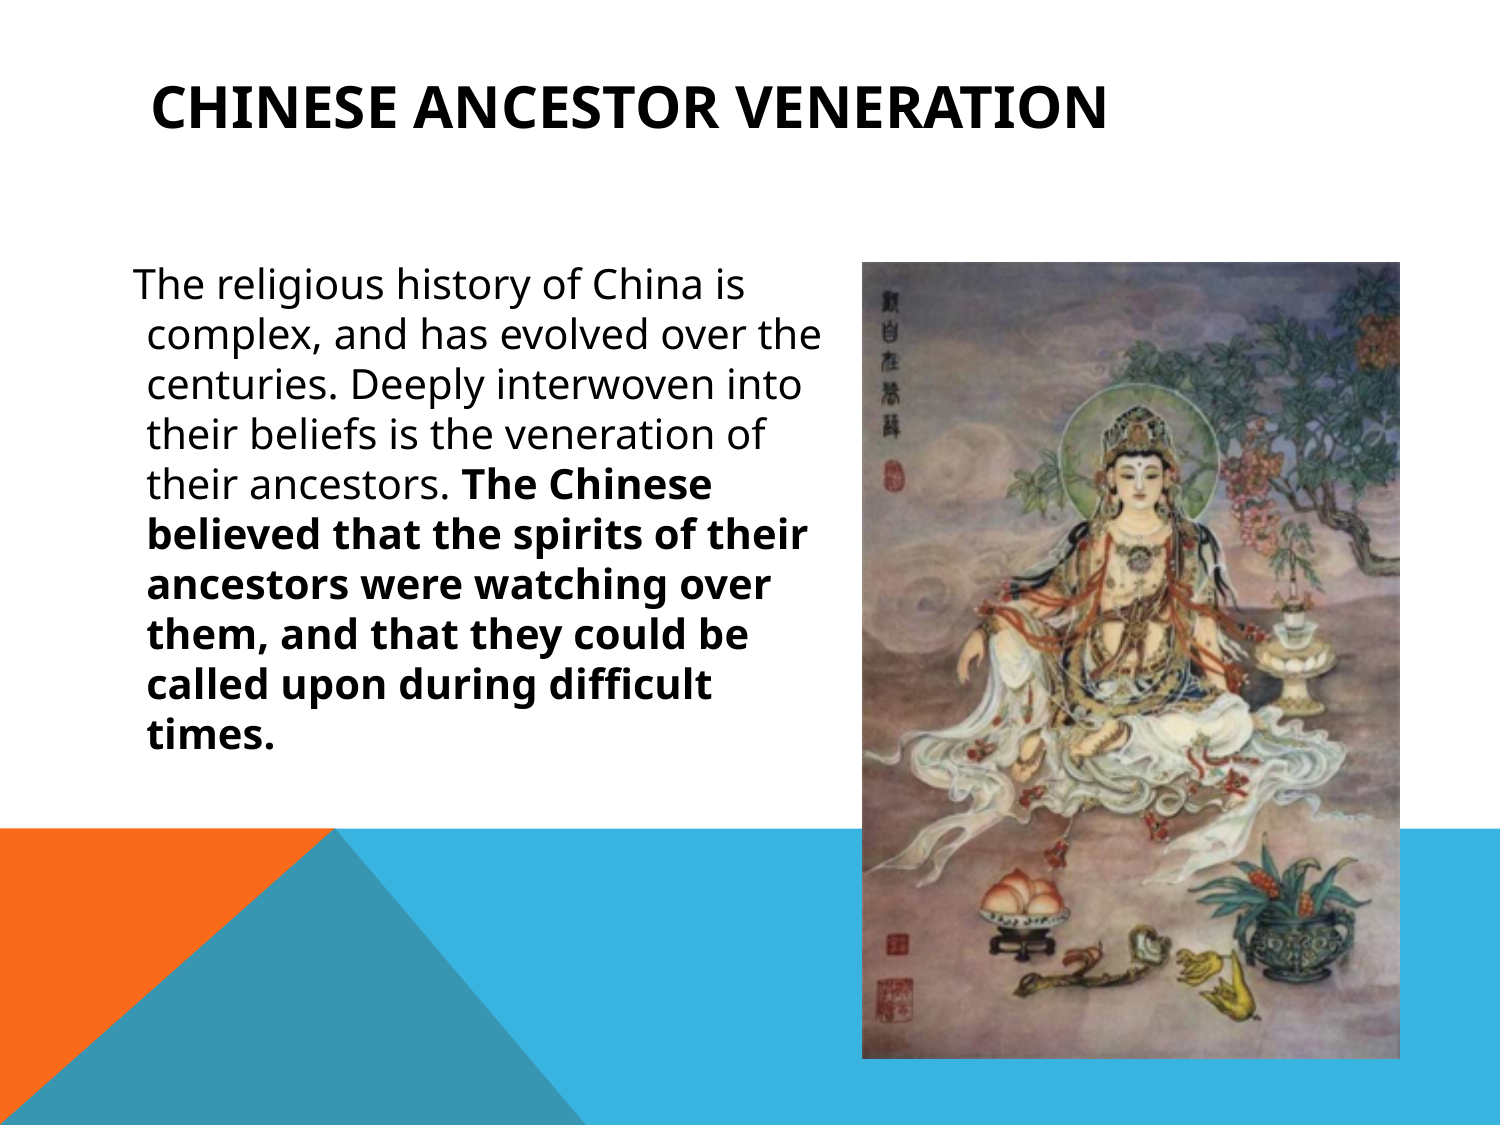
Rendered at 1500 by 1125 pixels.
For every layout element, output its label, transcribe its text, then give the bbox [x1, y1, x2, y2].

picture [862, 262, 1401, 1060]
list The religious history of China is complex, and has evolved over the centuries. Deeply interwoven into their beliefs is the veneration of their ancestors. The Chinese believed that the spirits of their ancestors were watching over them, and that they could be called upon during difficult times. [75, 249, 850, 1075]
title Chinese Ancestor Veneration [135, 60, 1369, 150]
